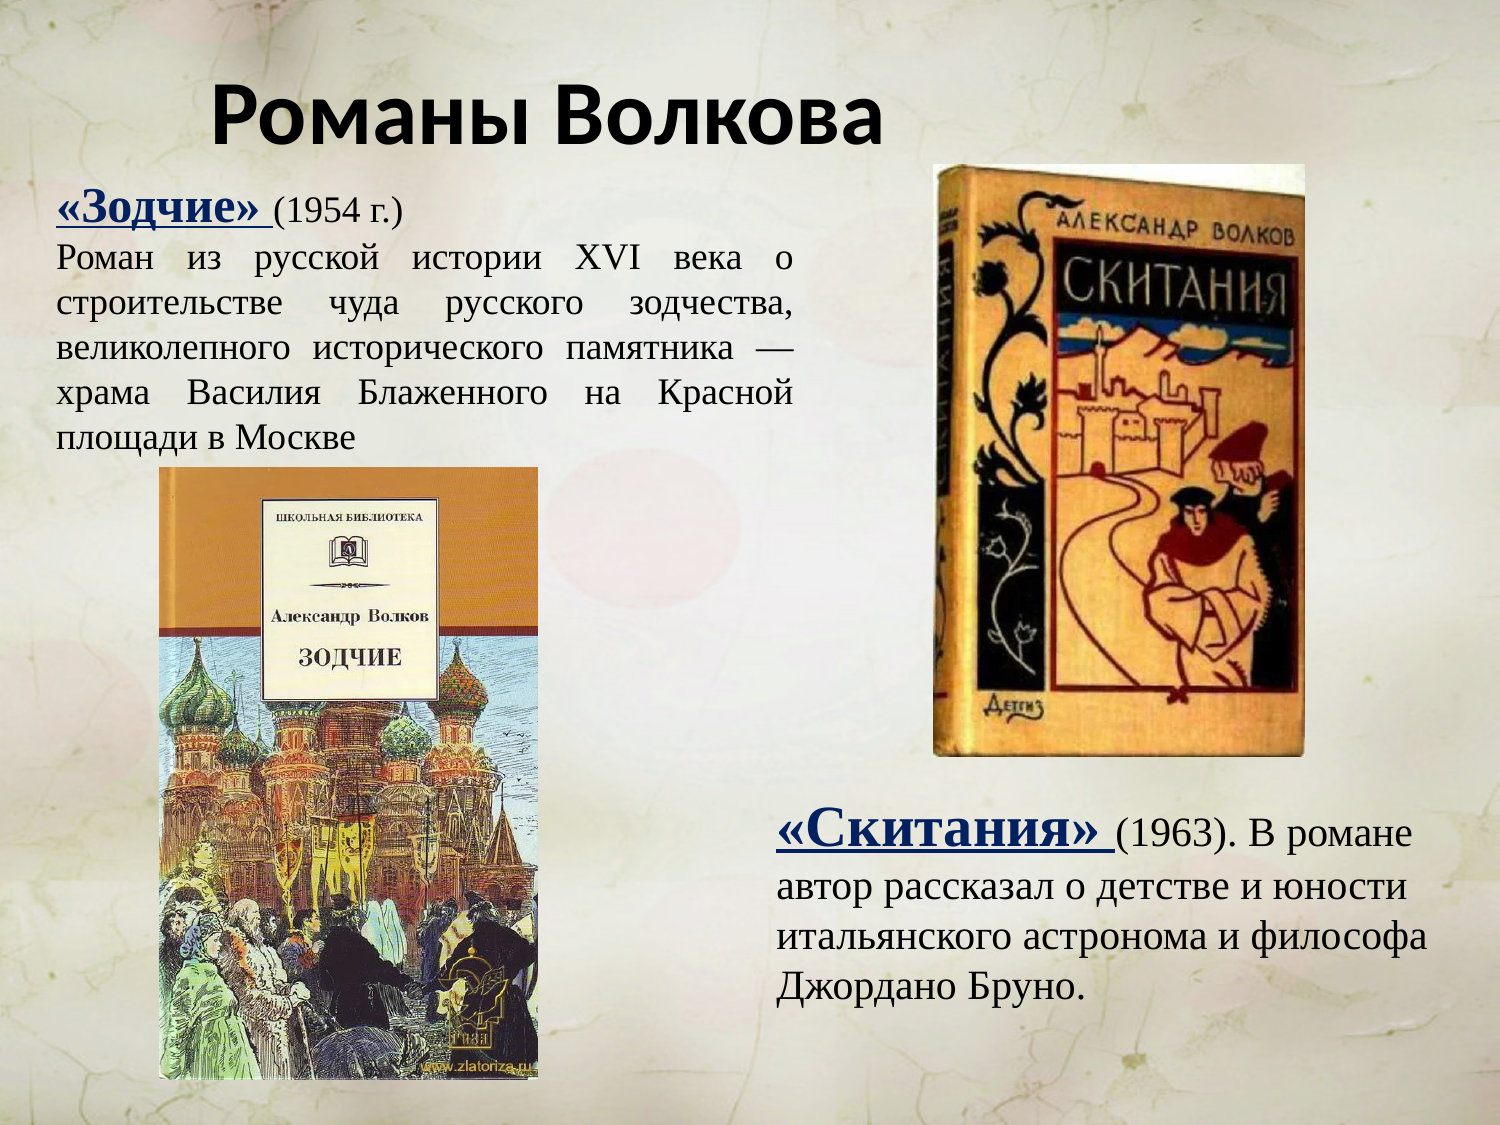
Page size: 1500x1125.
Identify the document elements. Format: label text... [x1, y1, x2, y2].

text_box «Зодчие» (1954 г.) Роман из русской истории XVI века о строительстве чуда русского зодчества, великолепного исторического памятника — храма Василия Блаженного на Красной площади в Москве [41, 164, 809, 465]
title Романы Волкова [75, 45, 1022, 149]
text_box «Скитания» (1963). В романе автор рассказал о детстве и юности итальянского астронома и философа Джордано Бруно. [761, 780, 1477, 1016]
picture [0, 0, 1500, 1125]
